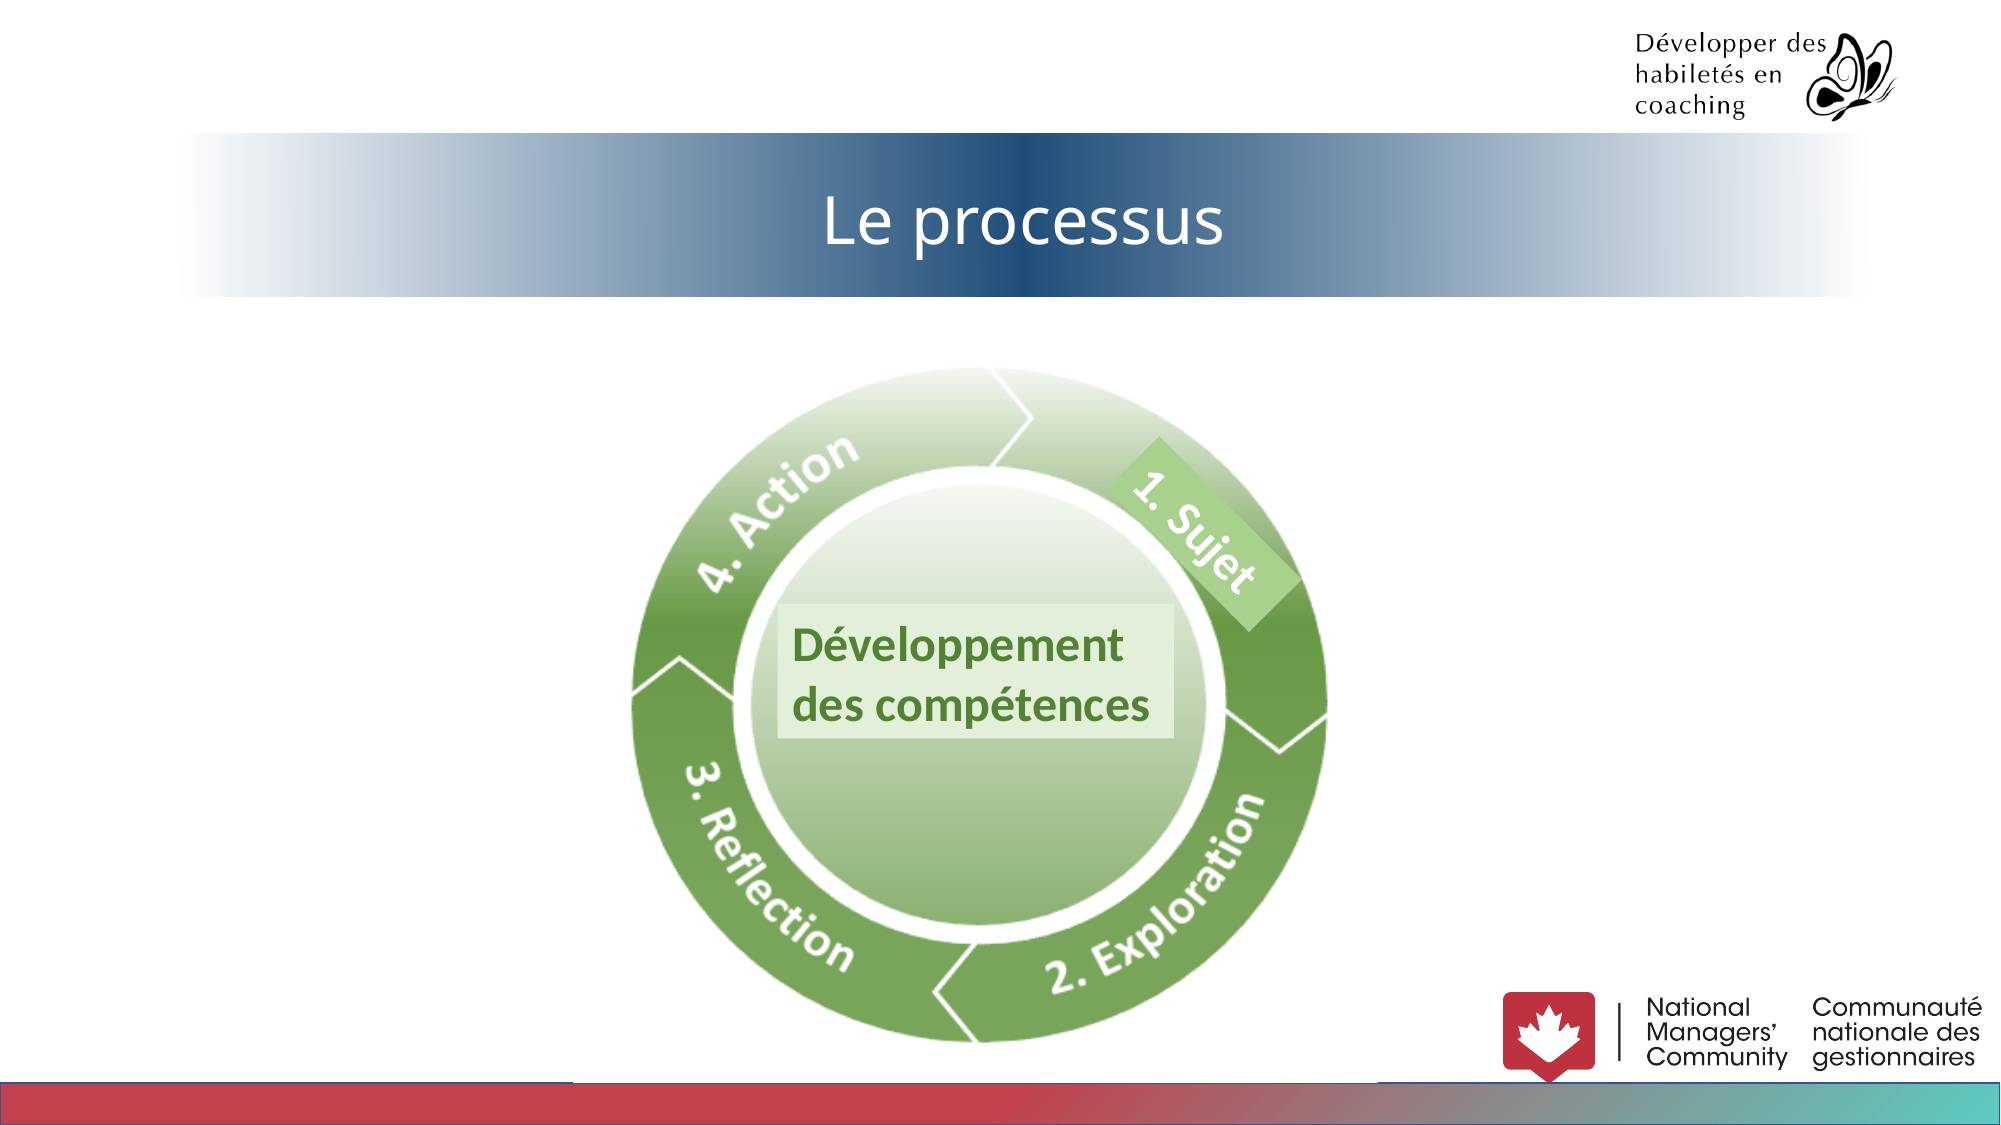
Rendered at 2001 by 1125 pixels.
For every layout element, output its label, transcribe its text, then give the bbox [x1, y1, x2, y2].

picture [573, 336, 1378, 1083]
text_box [0, 1082, 2000, 1125]
picture [1605, 24, 1923, 130]
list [1503, 992, 1982, 1083]
text_box Le processus [178, 133, 1870, 297]
